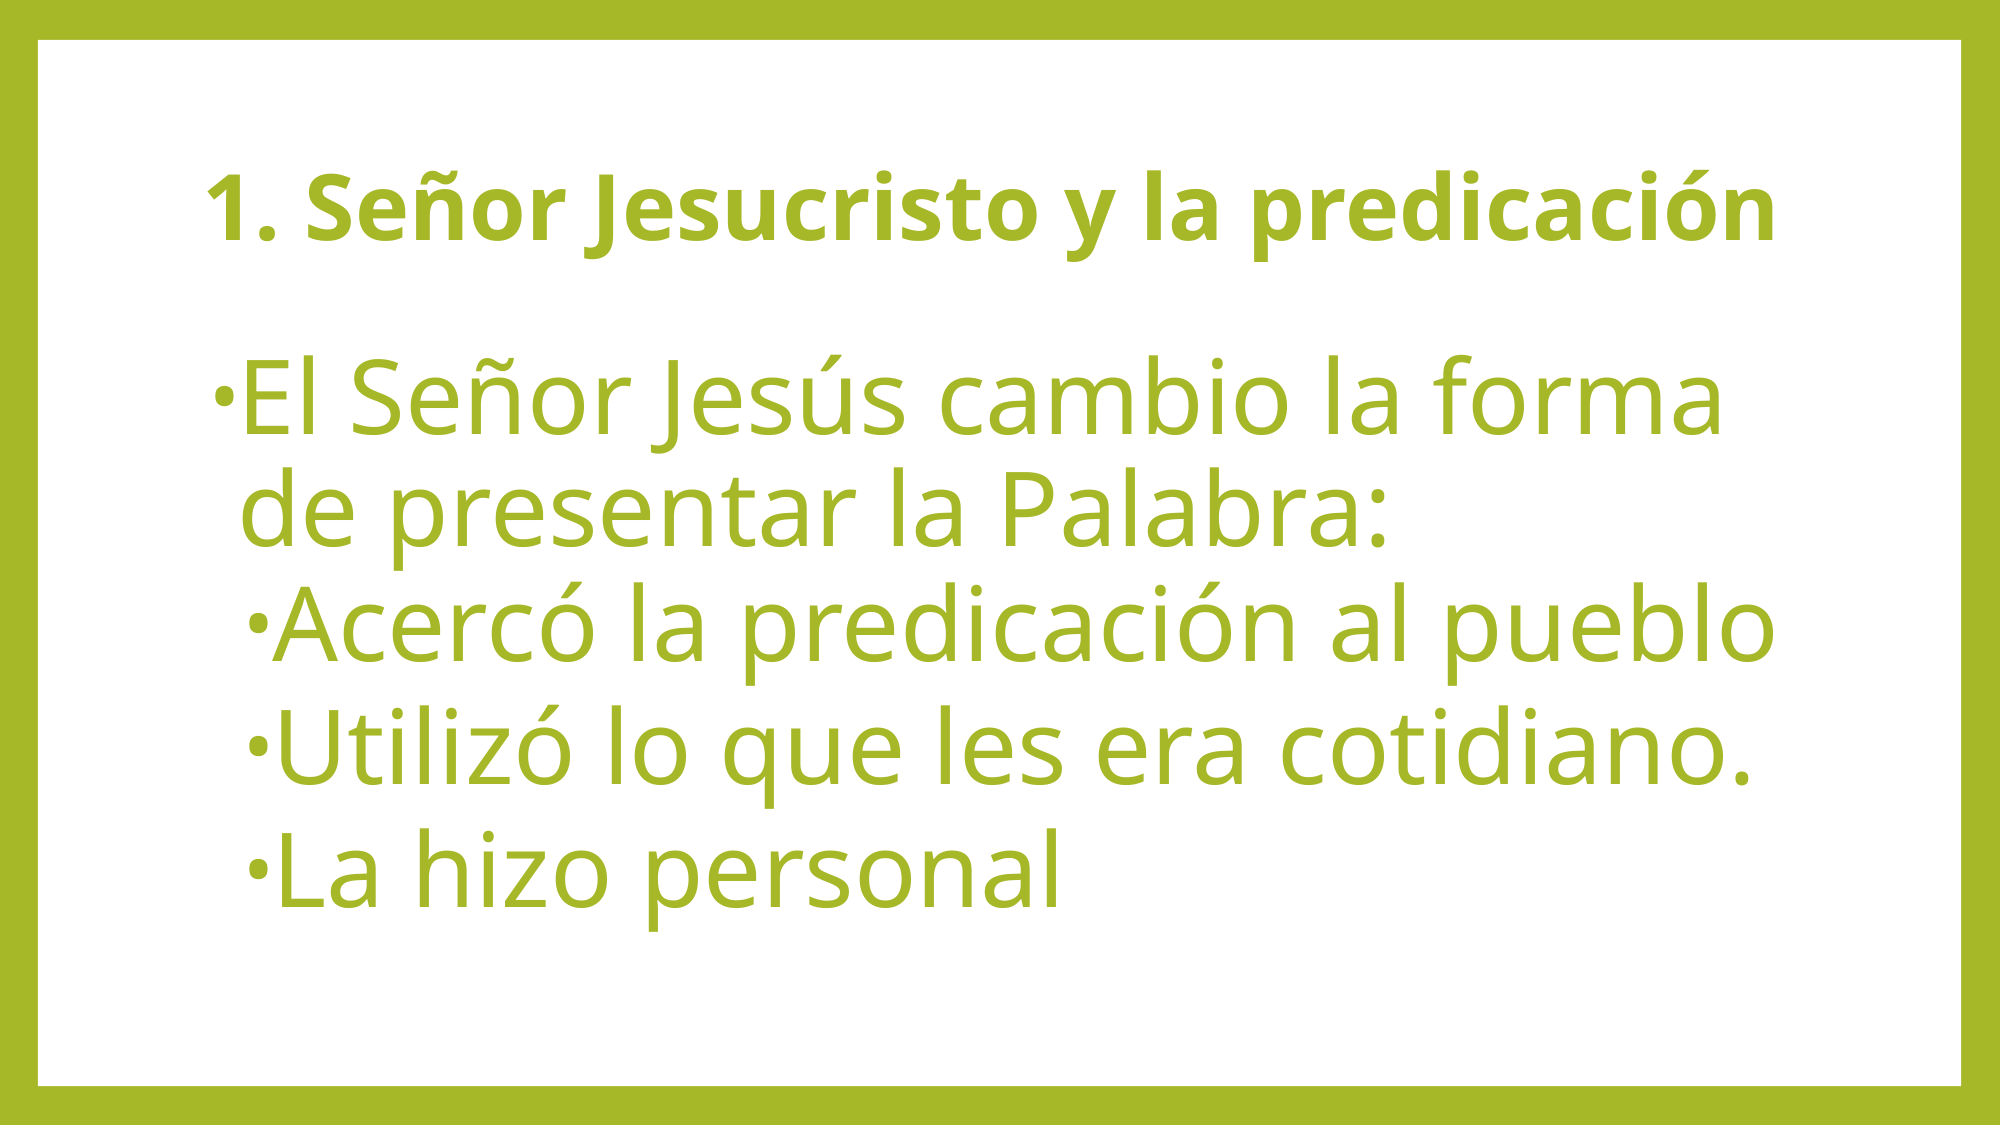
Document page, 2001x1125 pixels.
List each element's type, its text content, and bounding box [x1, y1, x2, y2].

list El Señor Jesús cambio la forma de presentar la Palabra: Acercó la predicación al pueblo Utilizó lo que les era cotidiano. La hizo personal [187, 337, 1808, 1000]
title 1. Señor Jesucristo y la predicación [187, 99, 1808, 323]
